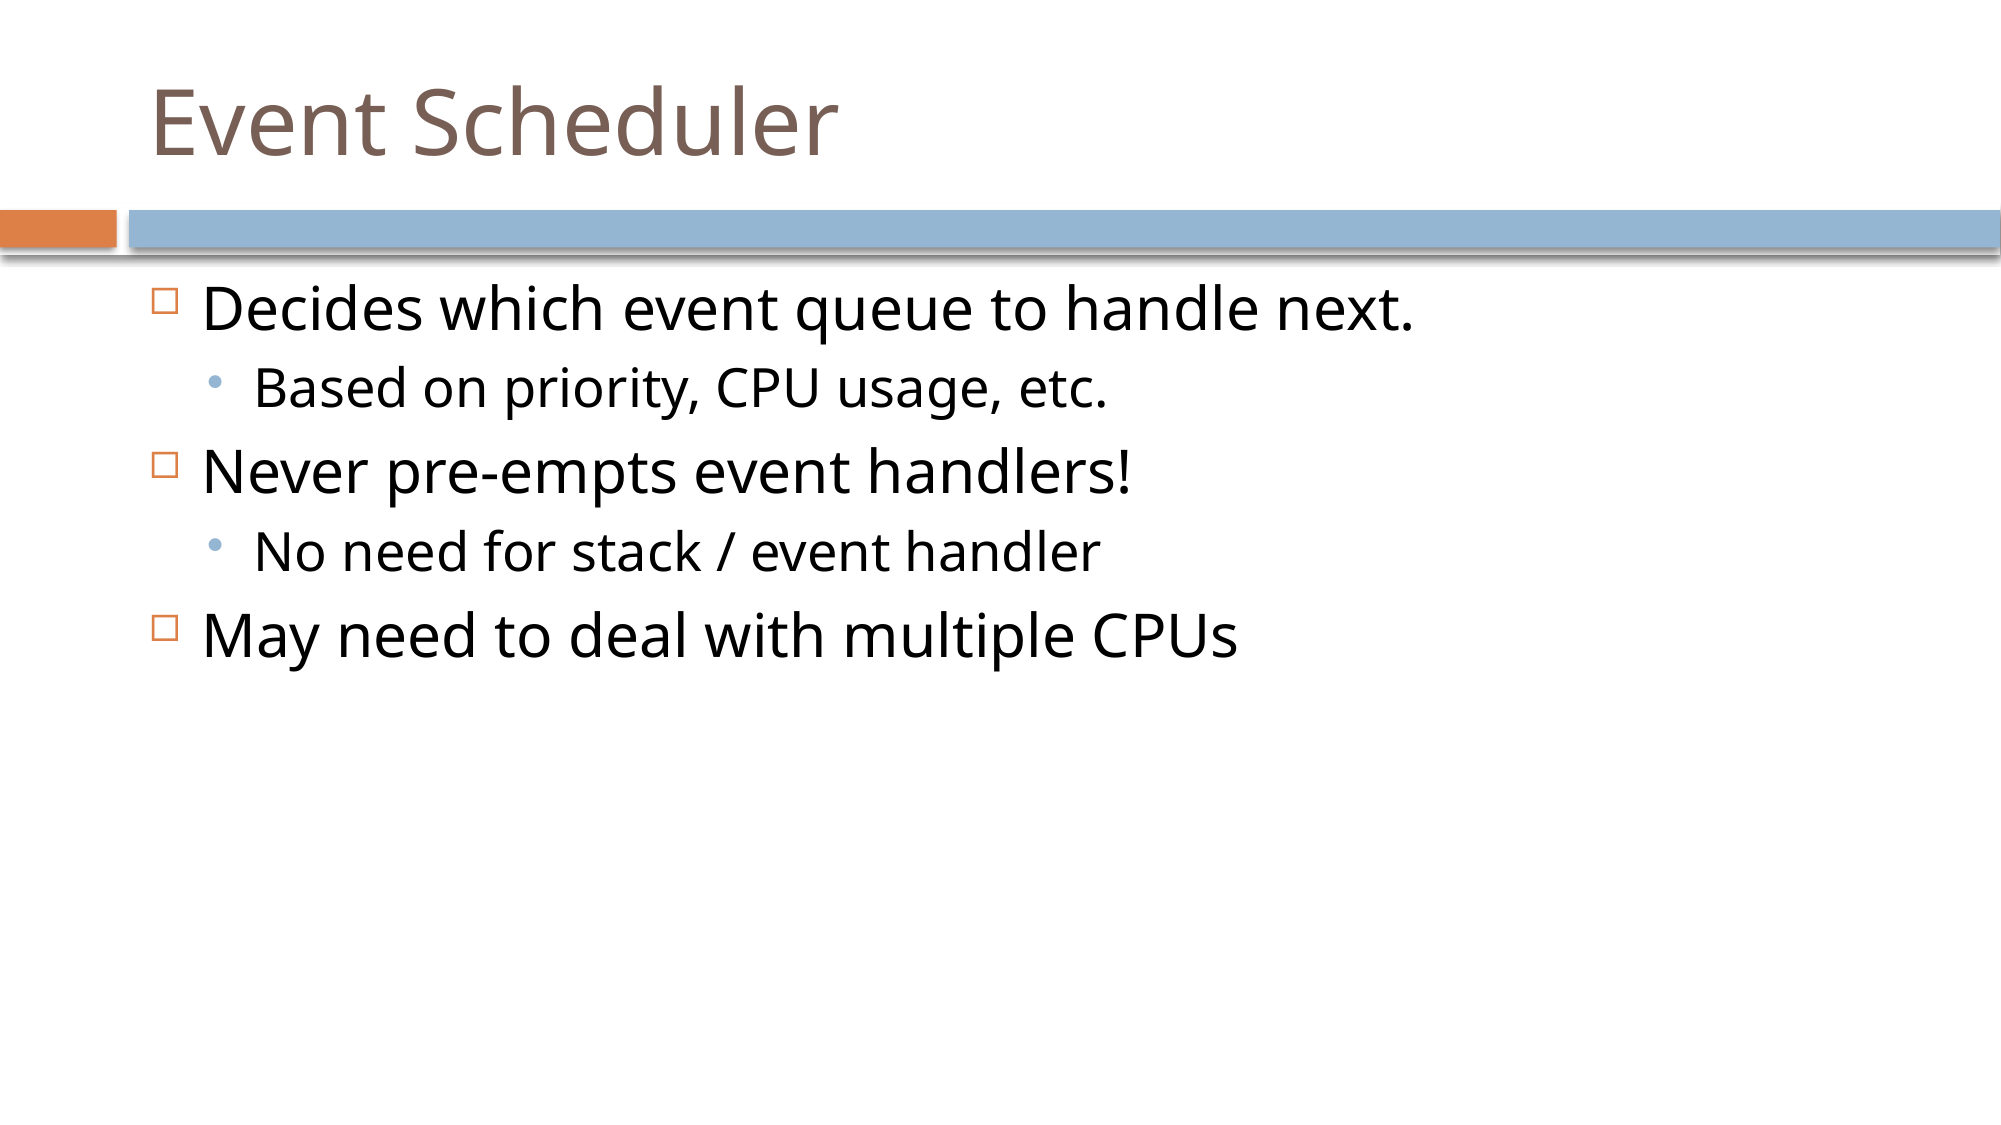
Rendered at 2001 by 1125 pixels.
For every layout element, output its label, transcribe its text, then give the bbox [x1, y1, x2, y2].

title Event Scheduler [133, 37, 1918, 200]
list Decides which event queue to handle next. Based on priority, CPU usage, etc. Never pre-empts event handlers! No need for stack / event handler May need to deal with multiple CPUs [133, 262, 1918, 1005]
